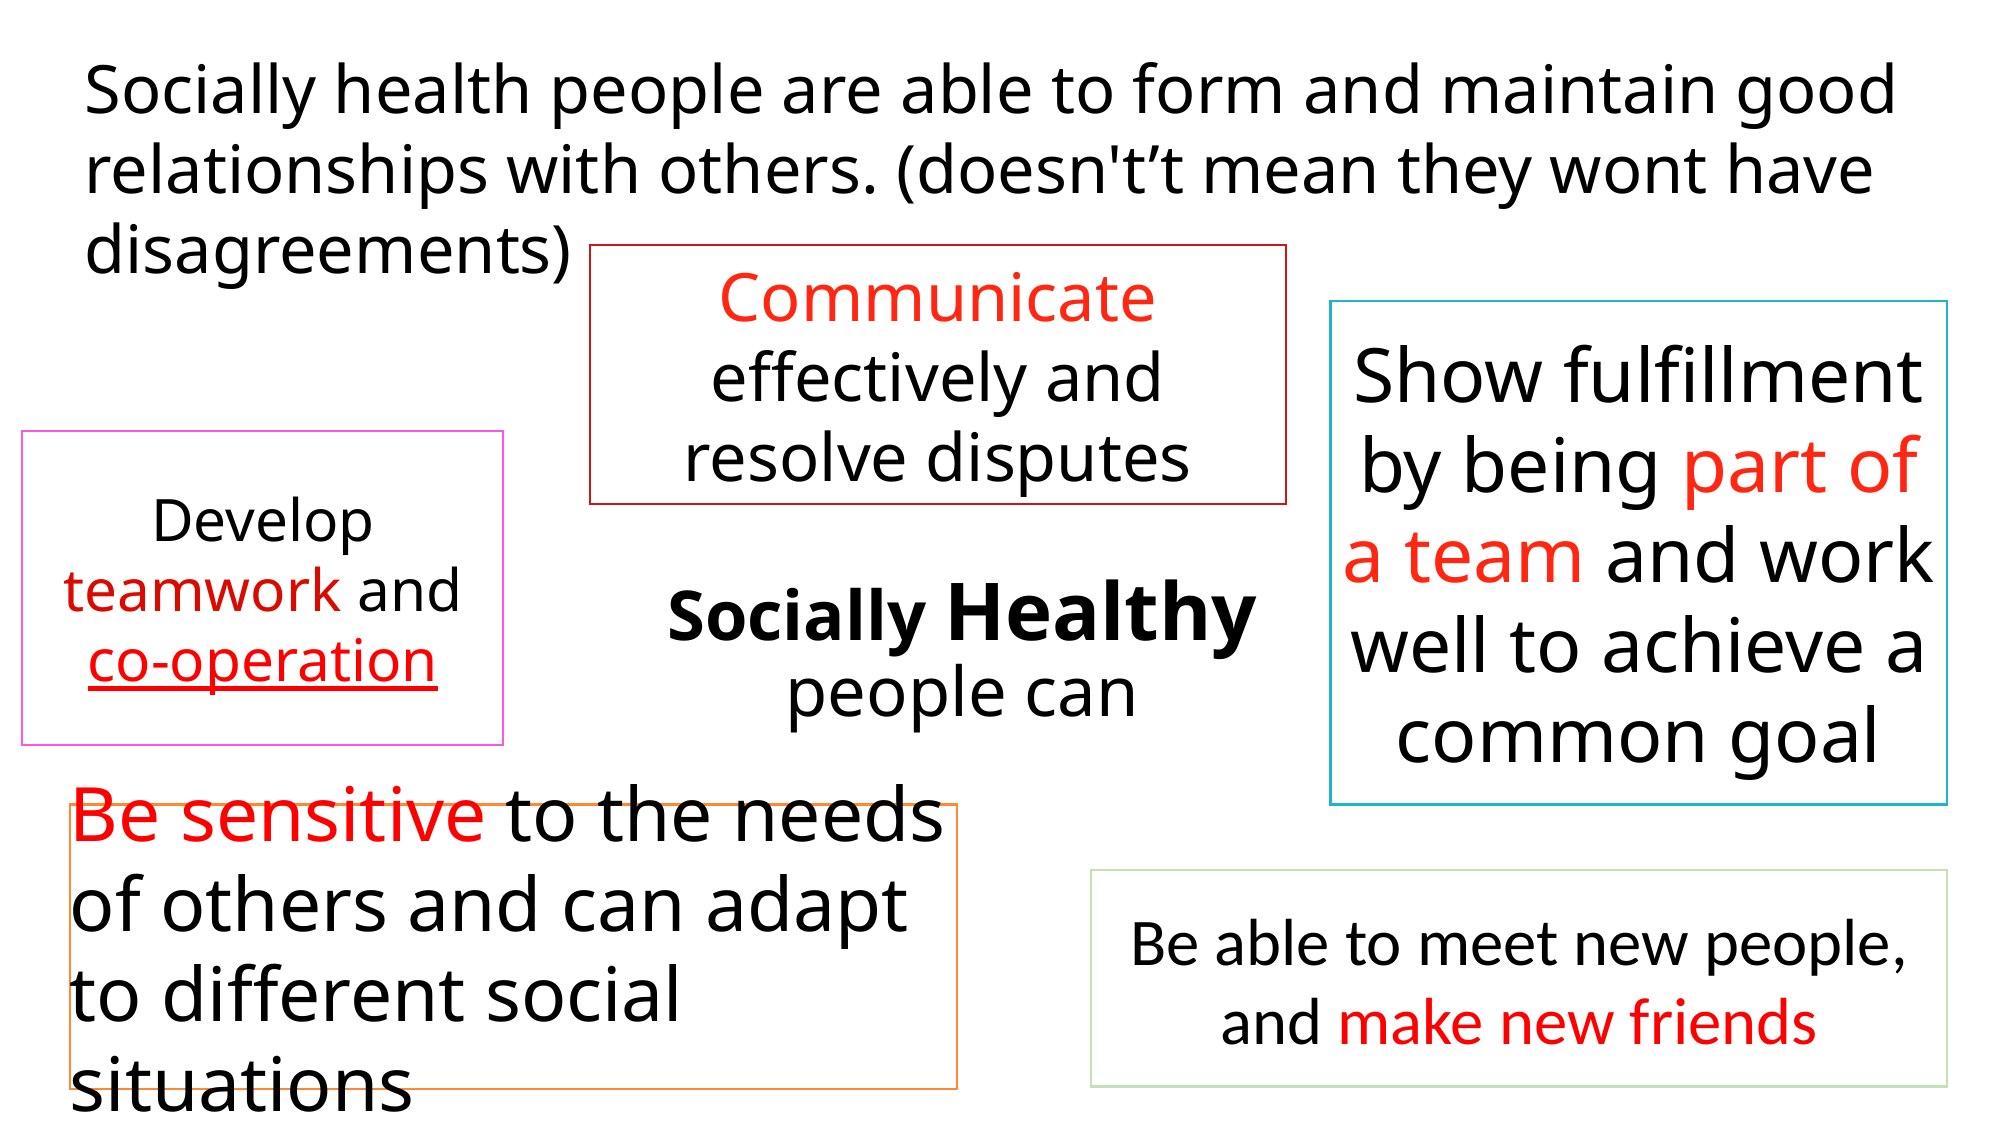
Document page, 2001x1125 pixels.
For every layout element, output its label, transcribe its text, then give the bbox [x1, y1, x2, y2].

text_box Be able to meet new people, and make new friends [1091, 869, 1948, 1087]
text_box Show fulfillment by being part of a team and work well to achieve a common goal [1330, 300, 1948, 805]
text_box Develop teamwork and co-operation [22, 431, 504, 746]
text_box Socially health people are able to form and maintain good relationships with others. (doesn't’t mean they wont have disagreements) [69, 39, 1948, 295]
text_box Communicate effectively and resolve disputes [590, 295, 1286, 505]
title Socially Healthy people can [639, 531, 1286, 772]
text_box Be sensitive to the needs of others and can adapt to different social situations [69, 804, 958, 1089]
